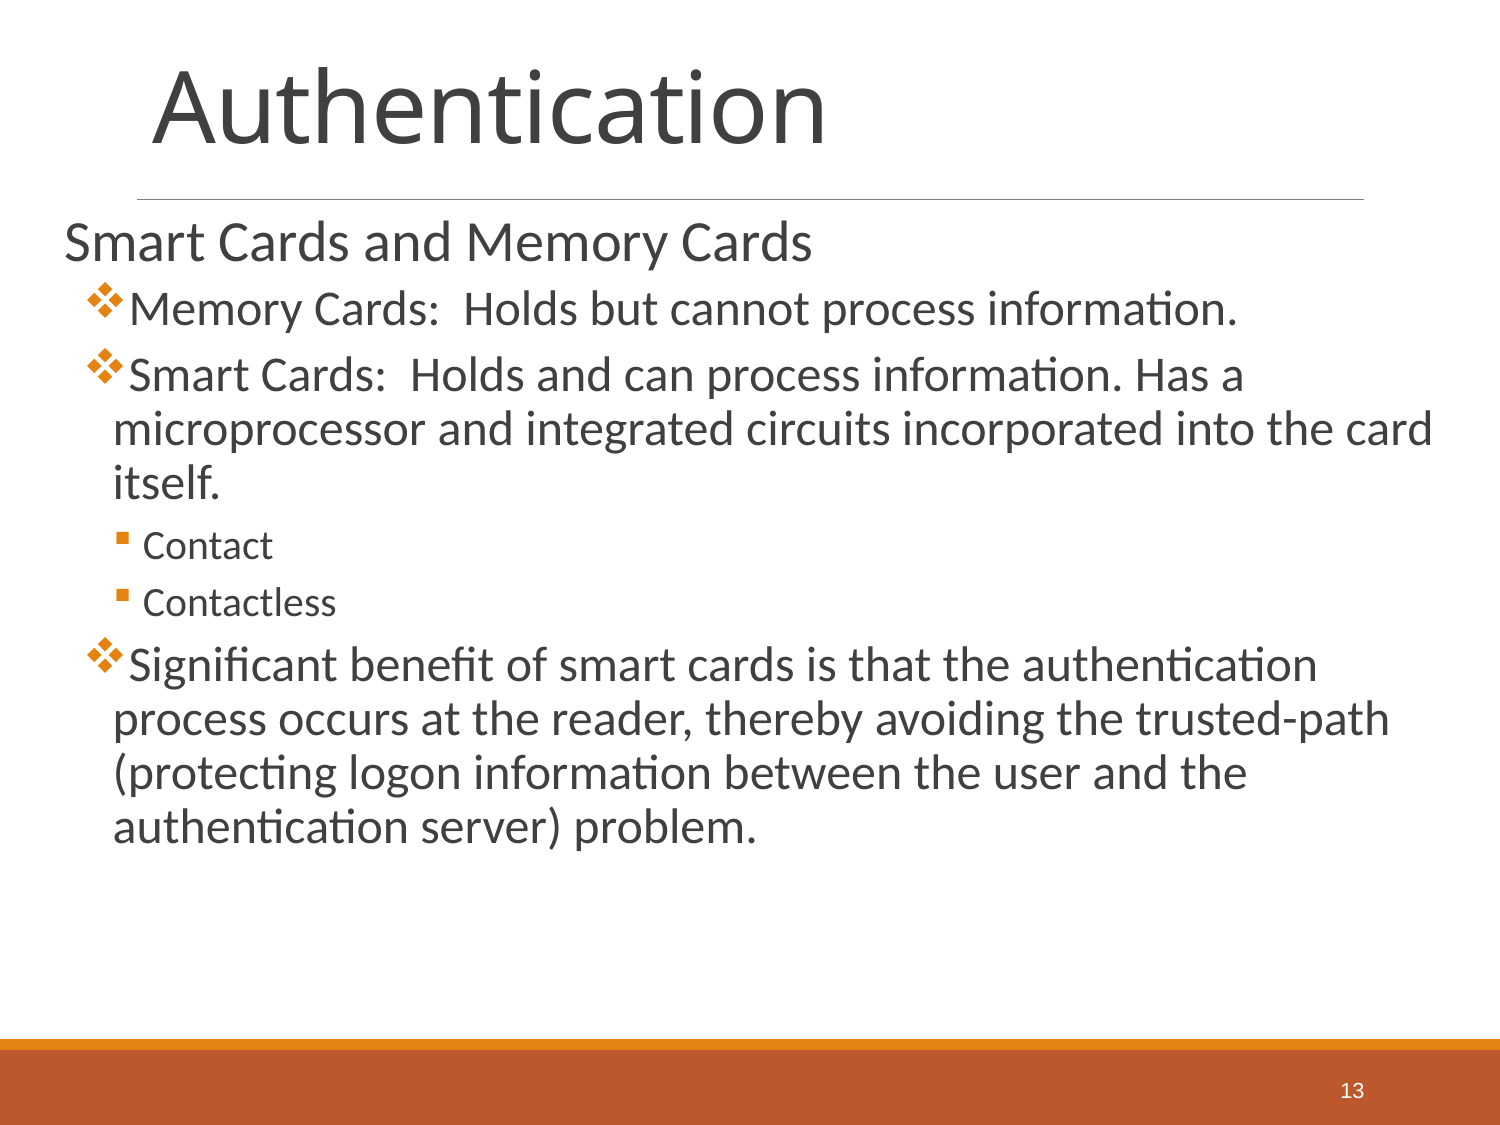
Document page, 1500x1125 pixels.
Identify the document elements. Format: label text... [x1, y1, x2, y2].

title Authentication [137, 37, 1375, 172]
slide_number 13 [1217, 1059, 1380, 1120]
list Smart Cards and Memory Cards Memory Cards: Holds but cannot process information. Smart Cards: Holds and can process information. Has a microprocessor and integrated circuits incorporated into the card itself. Contact Contactless Significant benefit of smart cards is that the authentication process occurs at the reader, thereby avoiding the trusted-path (protecting logon information between the user and the authentication server) problem. [50, 203, 1450, 1013]
